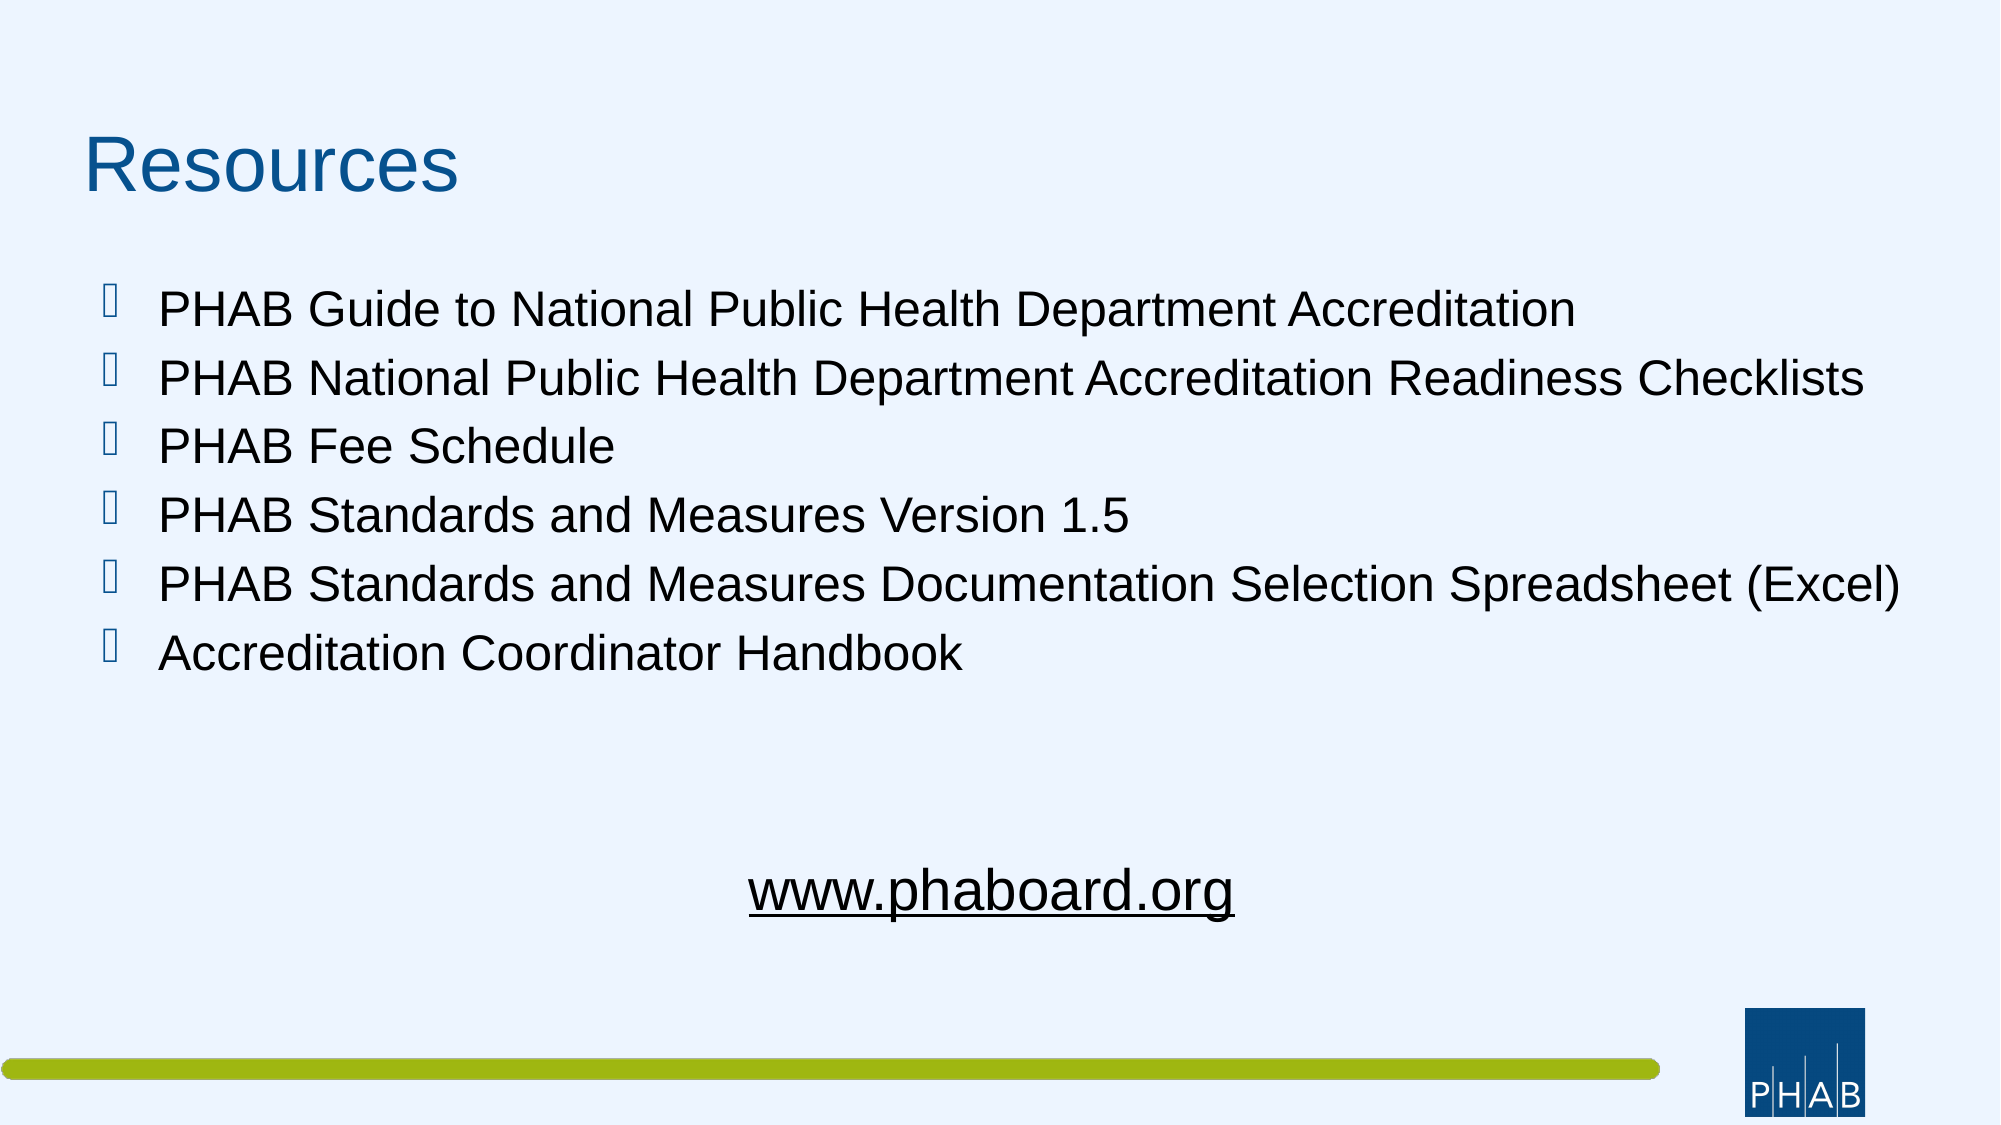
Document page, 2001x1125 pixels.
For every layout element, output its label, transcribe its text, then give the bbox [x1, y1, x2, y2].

list PHAB Guide to National Public Health Department Accreditation PHAB National Public Health Department Accreditation Readiness Checklists PHAB Fee Schedule PHAB Standards and Measures Version 1.5 PHAB Standards and Measures Documentation Selection Spreadsheet (Excel) Accreditation Coordinator Handbook www.phaboard.org [68, 252, 1932, 1000]
title Resources [68, 97, 1932, 223]
picture [0, 1028, 1687, 1097]
picture [1745, 1008, 1866, 1117]
